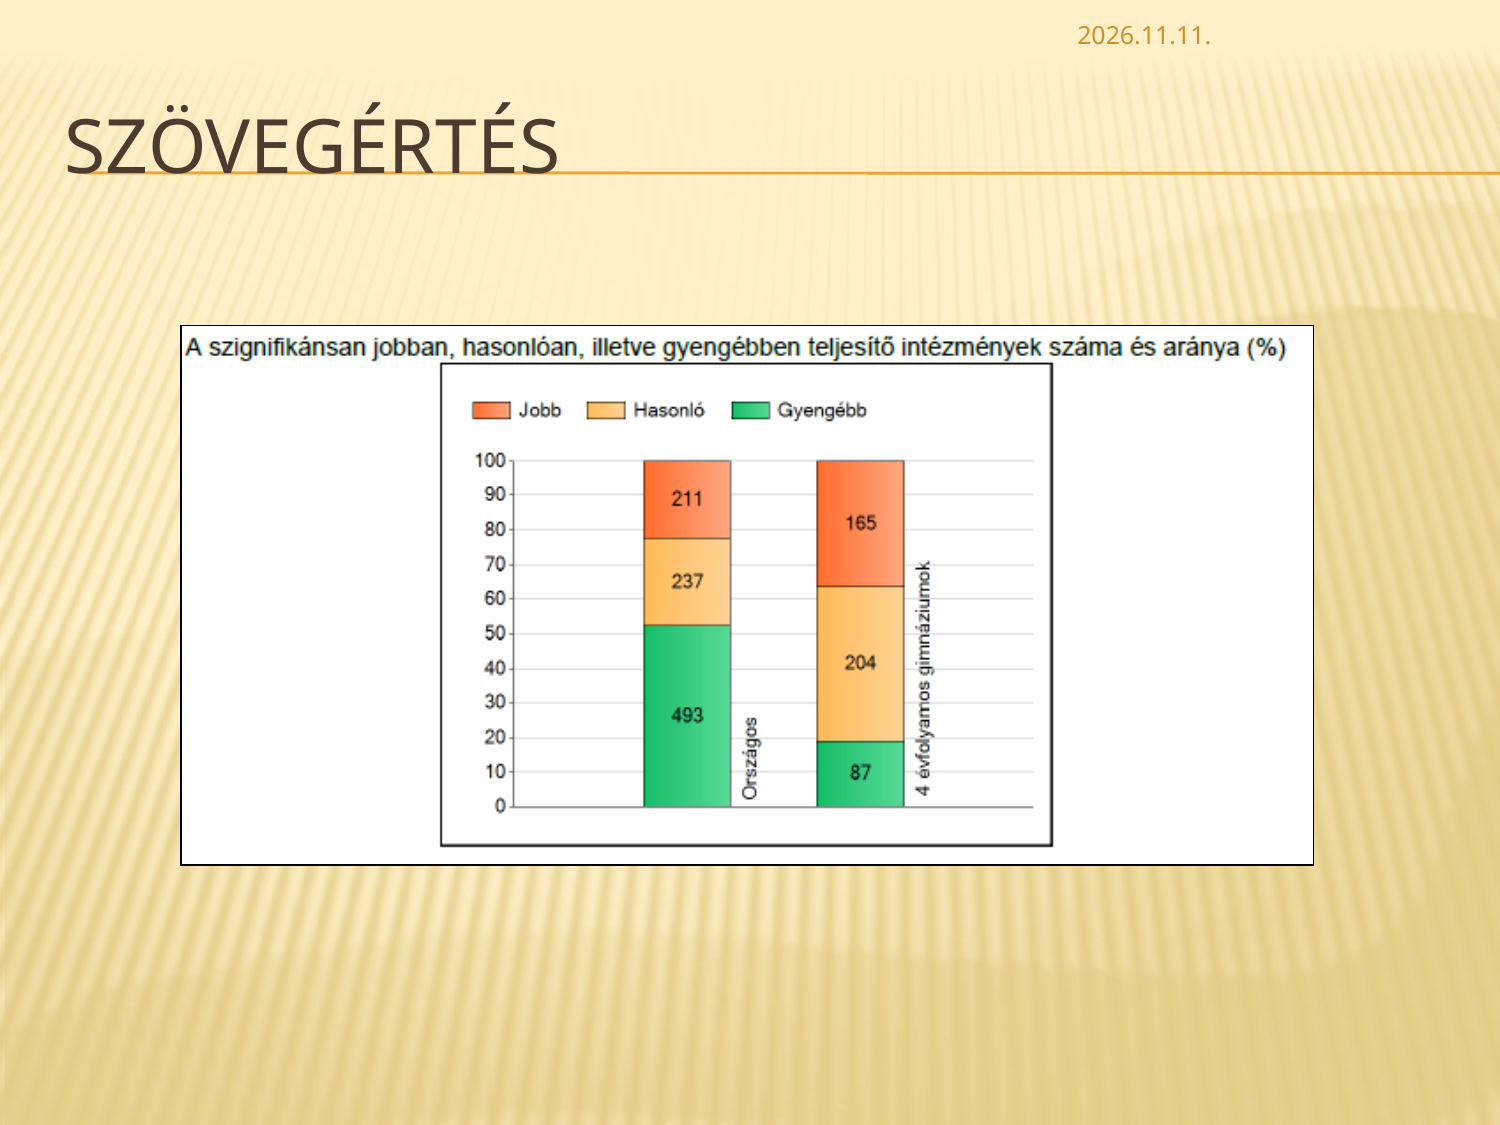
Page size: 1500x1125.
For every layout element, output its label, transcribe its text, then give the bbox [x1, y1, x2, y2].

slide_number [1062, 12, 1475, 60]
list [181, 325, 1314, 865]
title szövegértés [50, 75, 1475, 213]
